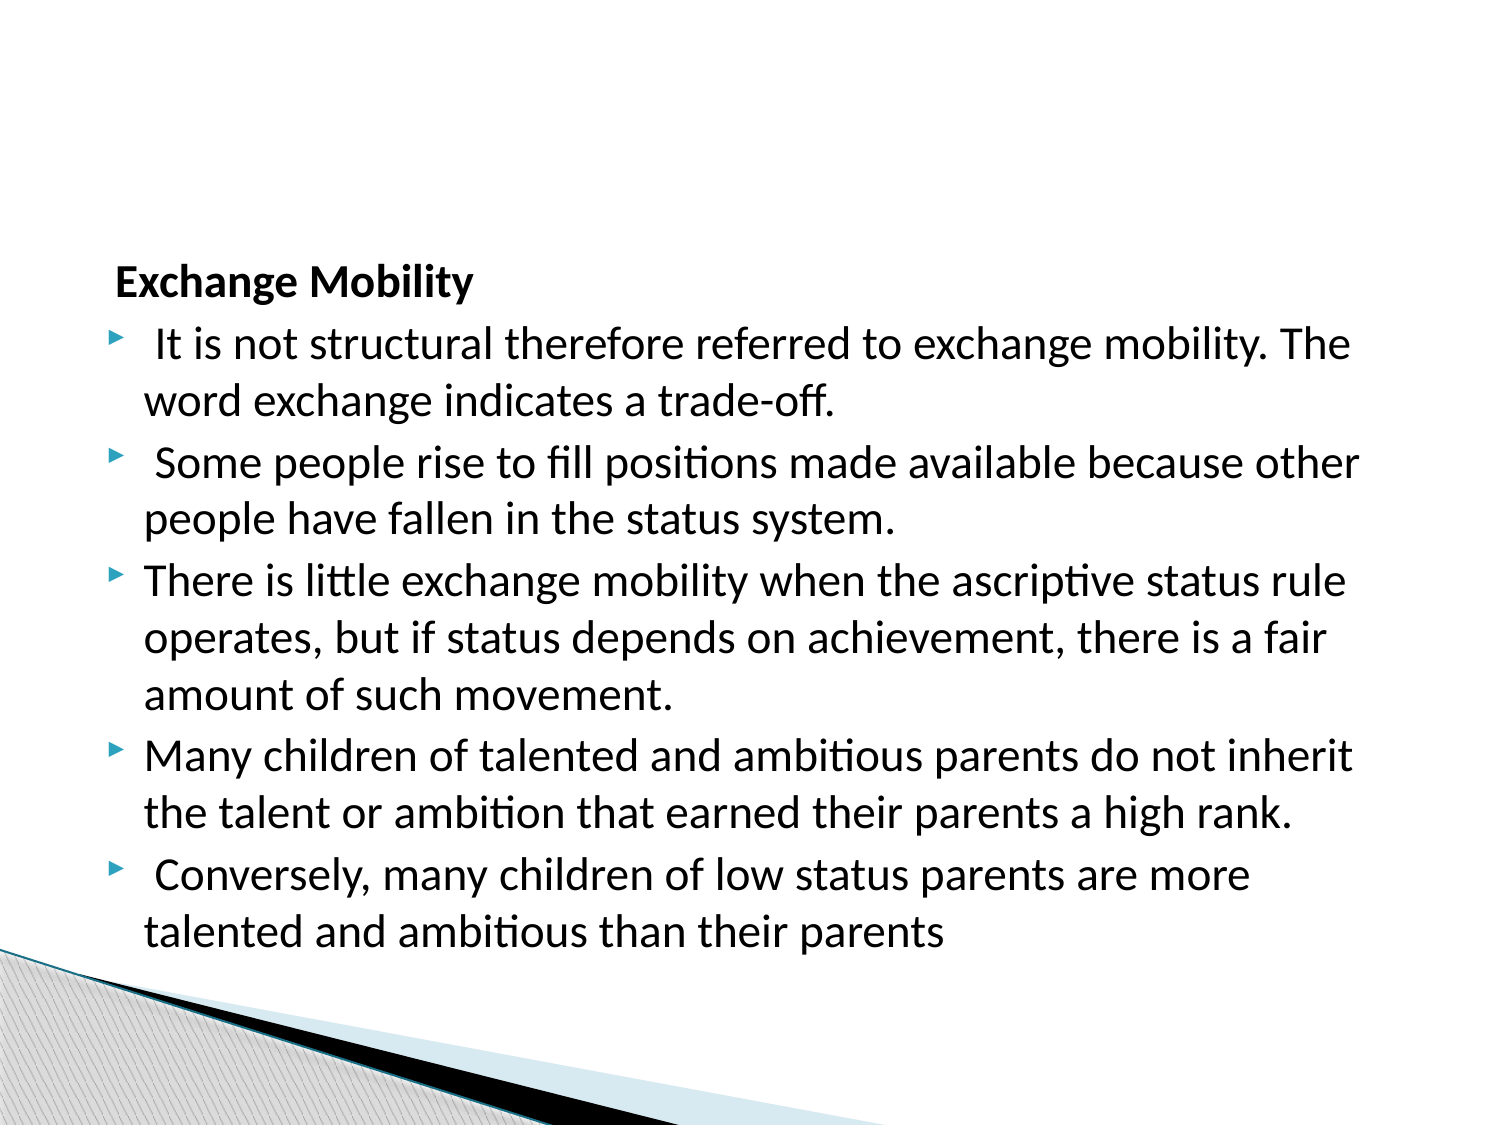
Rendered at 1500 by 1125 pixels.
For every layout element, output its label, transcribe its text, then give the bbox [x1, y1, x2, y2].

list Exchange Mobility It is not structural therefore referred to exchange mobility. The word exchange indicates a trade-off. Some people rise to fill positions made available because other people have fallen in the status system. There is little exchange mobility when the ascriptive status rule operates, but if status depends on achievement, there is a fair amount of such movement. Many children of talented and ambitious parents do not inherit the talent or ambition that earned their parents a high rank. Conversely, many children of low status parents are more talented and ambitious than their parents [75, 243, 1425, 986]
